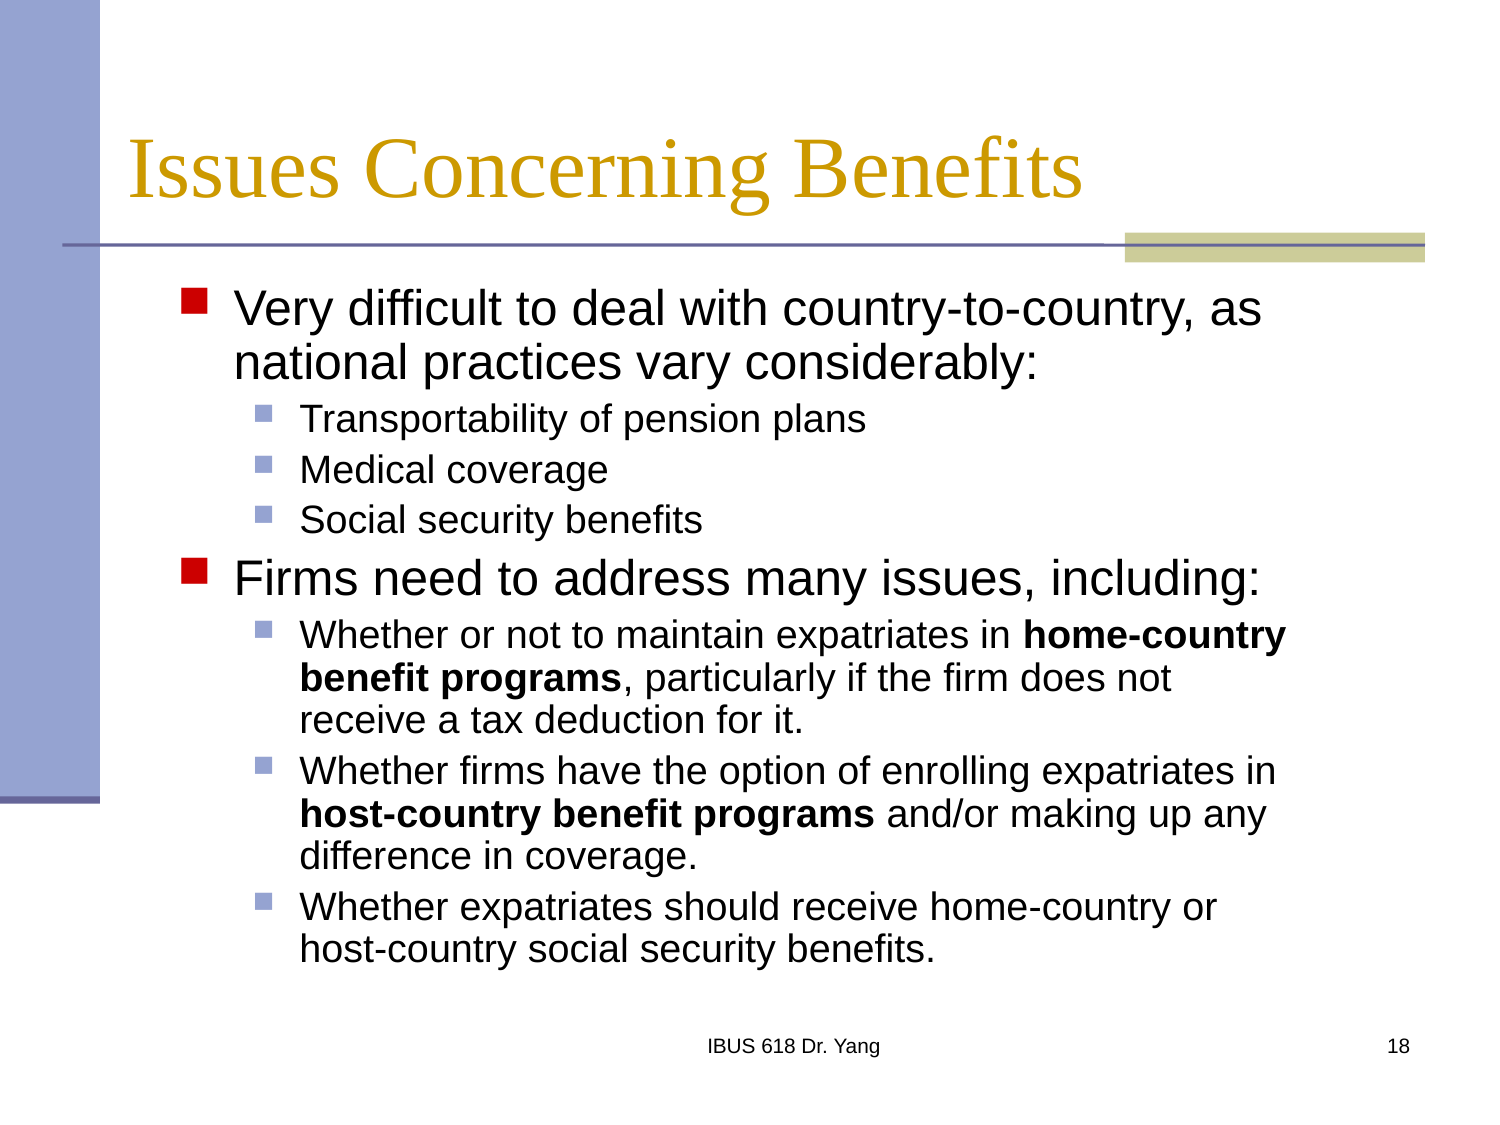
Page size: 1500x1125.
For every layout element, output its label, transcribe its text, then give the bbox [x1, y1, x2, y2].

footer IBUS 618 Dr. Yang [549, 1038, 1038, 1101]
title Issues Concerning Benefits [112, 99, 1376, 226]
slide_number 18 [1112, 1024, 1426, 1101]
list Very difficult to deal with country-to-country, as national practices vary considerably: Transportability of pension plans Medical coverage Social security benefits Firms need to address many issues, including: Whether or not to maintain expatriates in home-country benefit programs, particularly if the firm does not receive a tax deduction for it. Whether firms have the option of enrolling expatriates in host-country benefit programs and/or making up any difference in coverage. Whether expatriates should receive home-country or host-country social security benefits. [162, 274, 1313, 1038]
